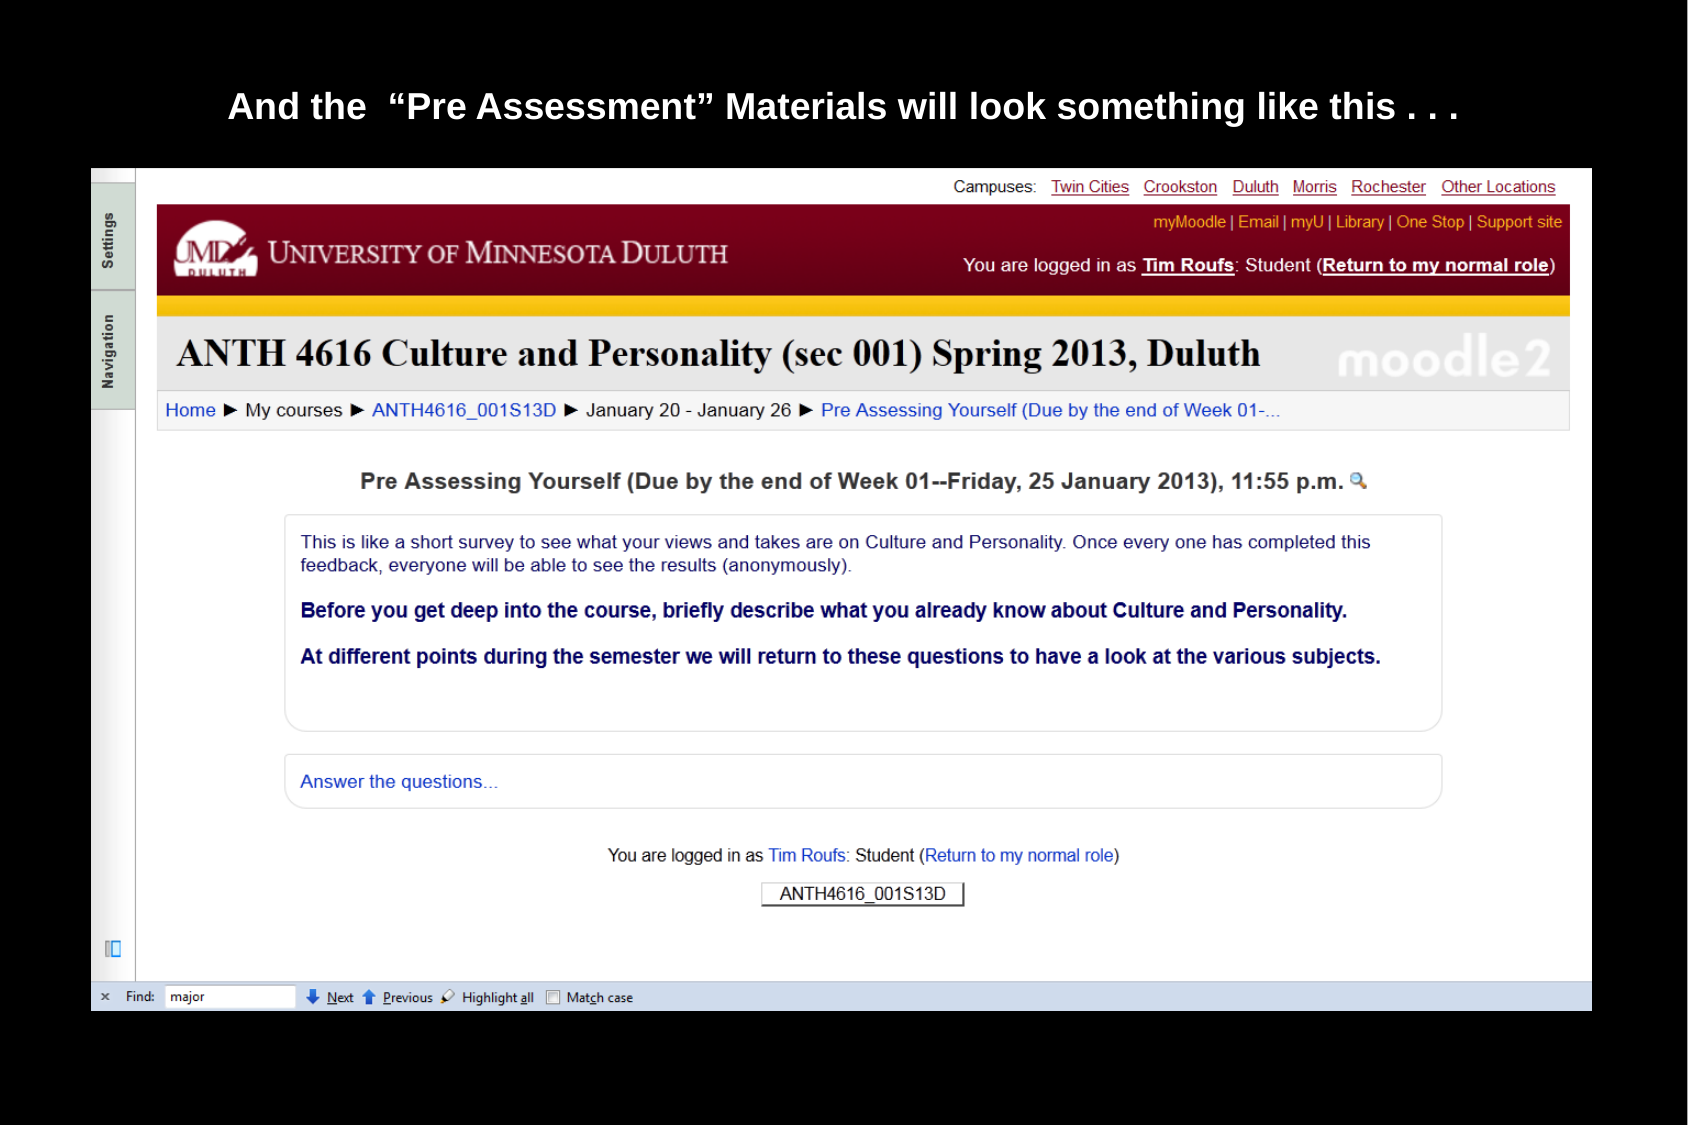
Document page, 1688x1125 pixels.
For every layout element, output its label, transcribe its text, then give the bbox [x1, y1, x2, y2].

text_box And the “Pre Assessment” Materials will look something like this . . . [168, 71, 1519, 138]
picture [91, 166, 1592, 1011]
